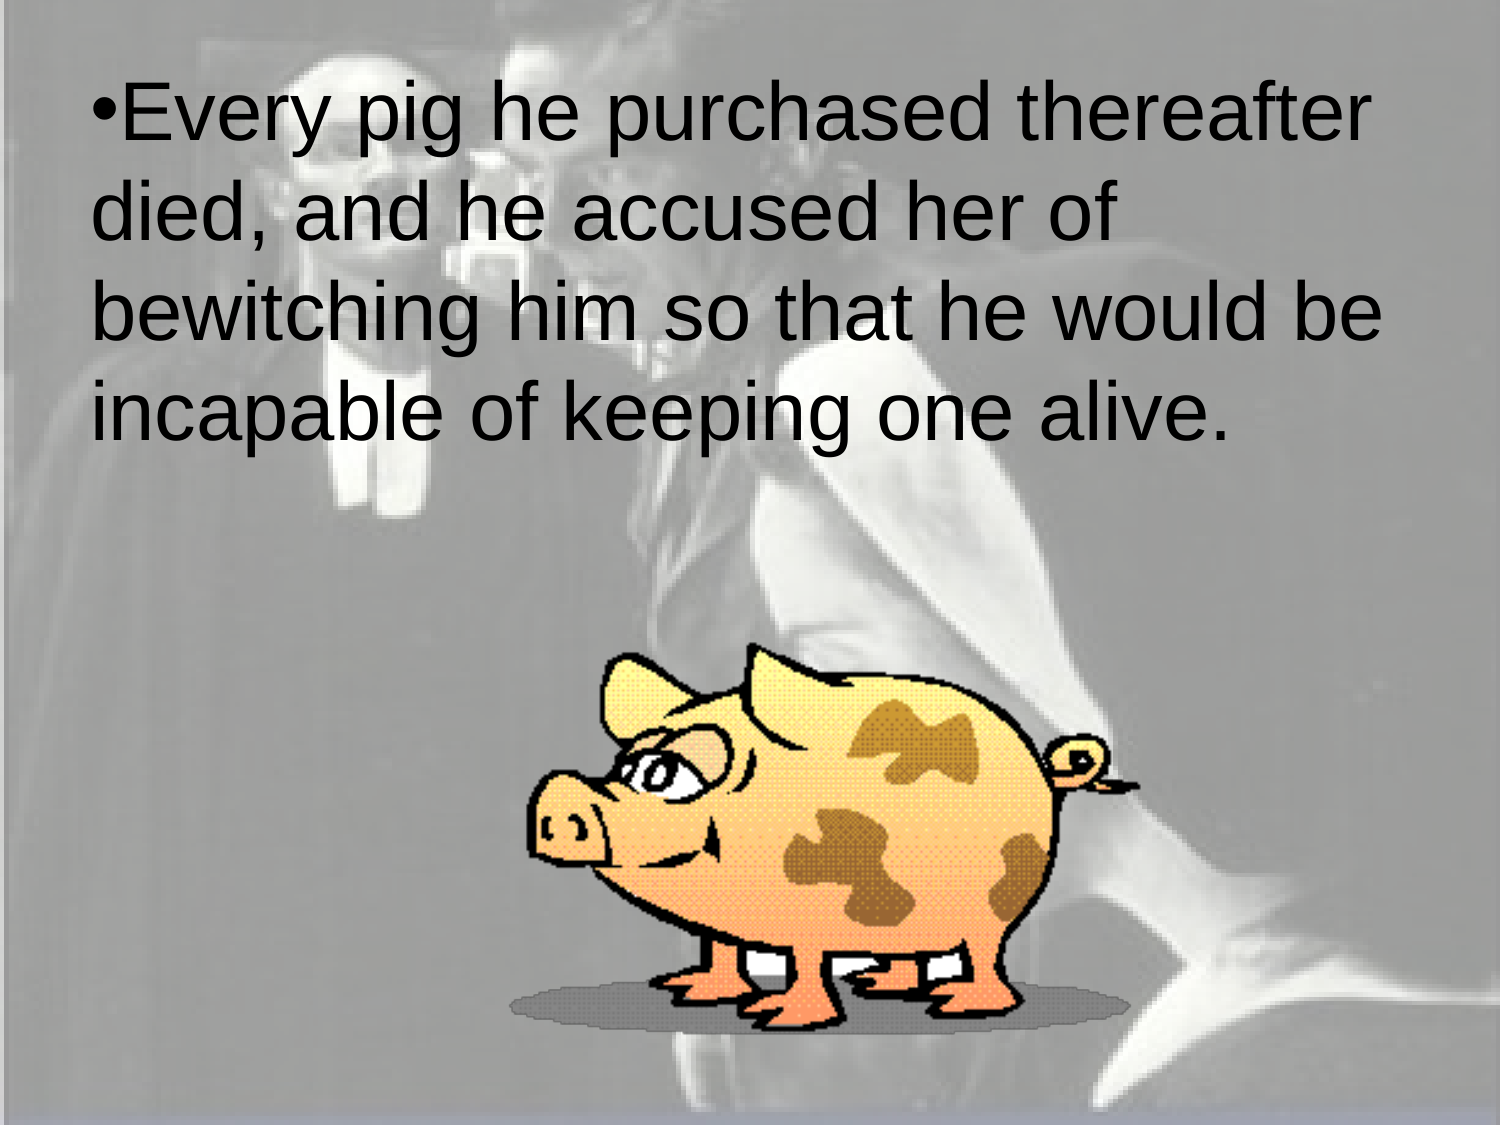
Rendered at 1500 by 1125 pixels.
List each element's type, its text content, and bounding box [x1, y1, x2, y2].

list Every pig he purchased thereafter died, and he accused her of bewitching him so that he would be incapable of keeping one alive. [75, 50, 1425, 703]
text_box [437, 536, 1202, 1125]
picture [0, 0, 1500, 1125]
